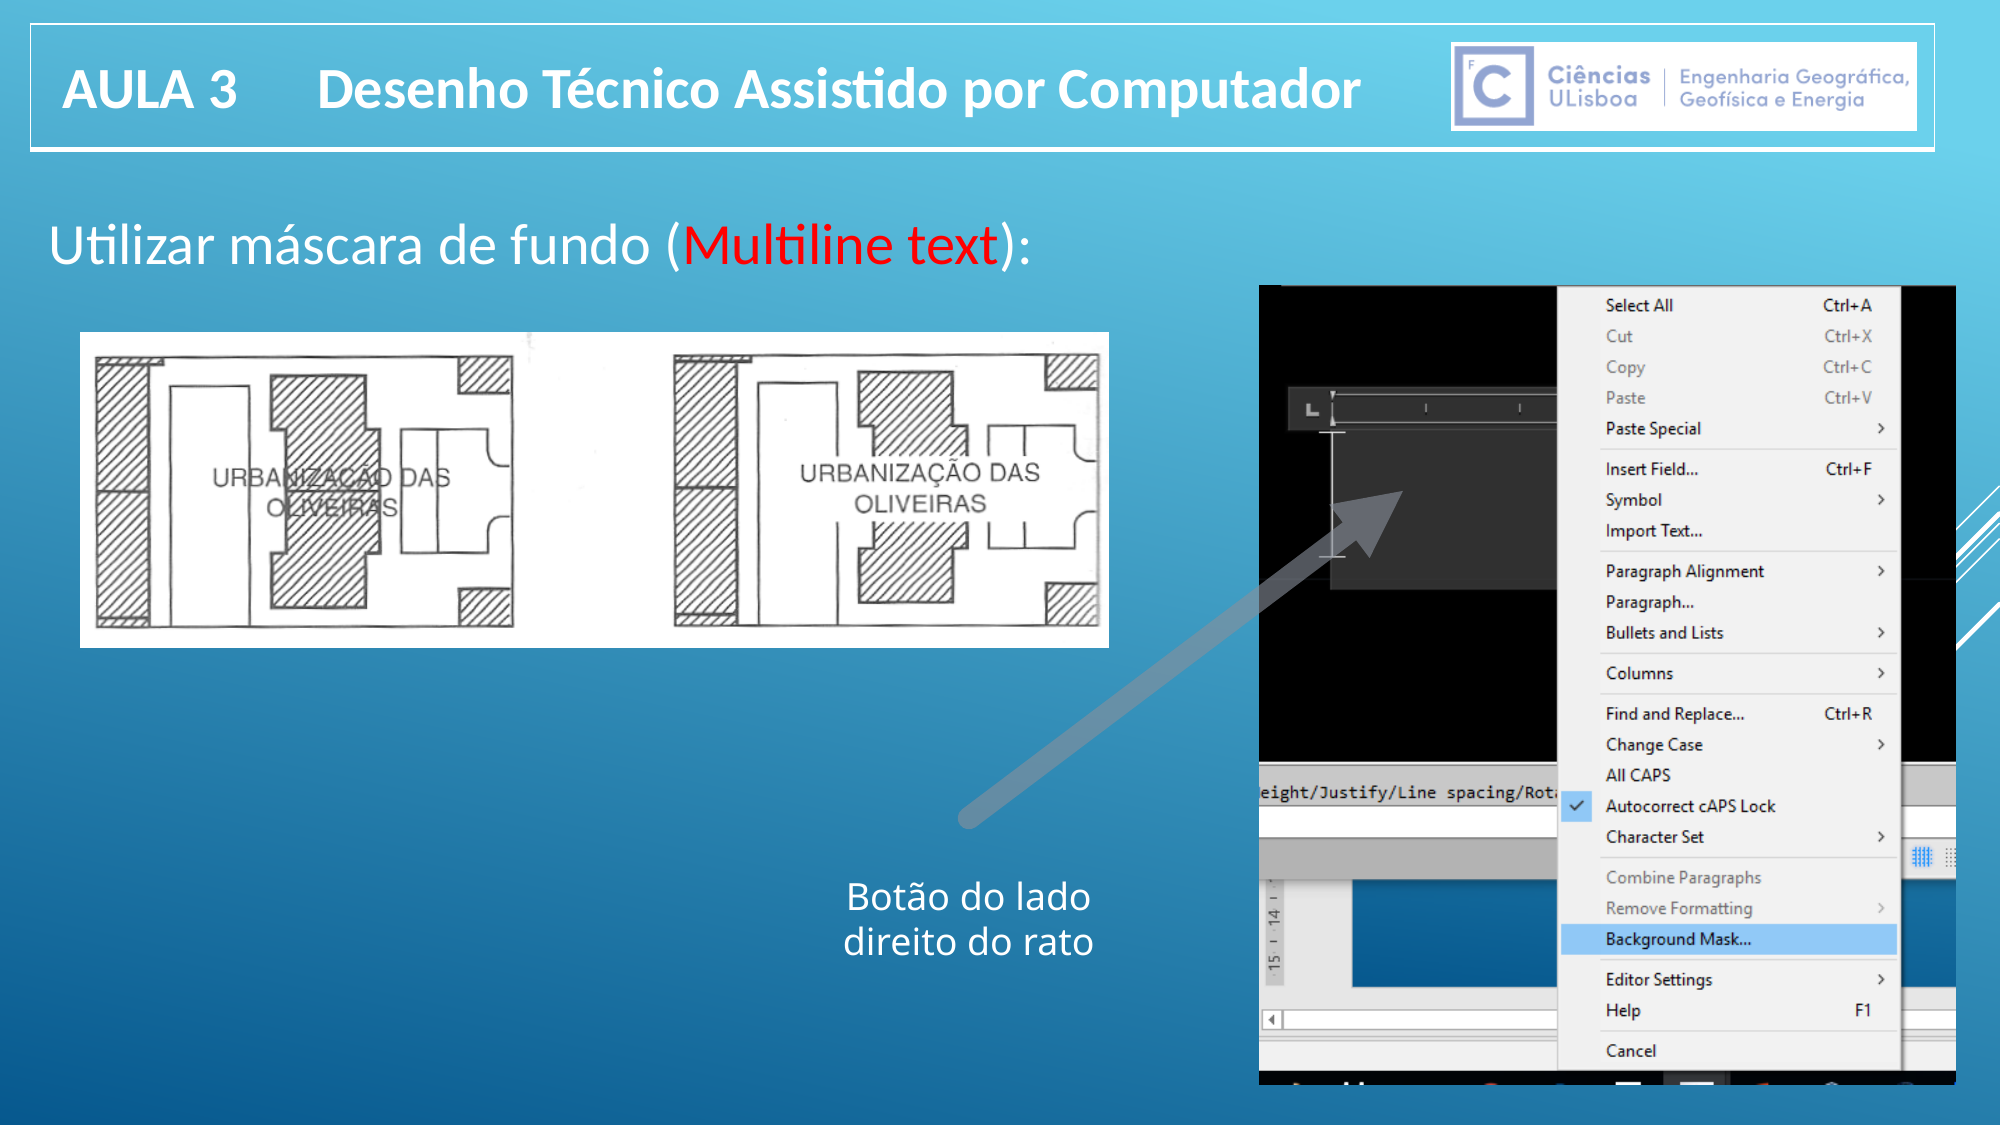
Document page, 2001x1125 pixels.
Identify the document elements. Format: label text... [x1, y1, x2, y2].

text_box AULA 3 Desenho Técnico Assistido por Computador [48, 152, 1917, 198]
picture [80, 332, 1109, 648]
table_header [31, 25, 1934, 147]
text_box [968, 490, 1404, 819]
text_box Utilizar máscara de fundo (Multiline text): [34, 199, 1953, 284]
picture [1451, 42, 1918, 131]
picture [1259, 284, 1956, 1086]
text_box Botão do lado direito do rato [800, 865, 1138, 971]
